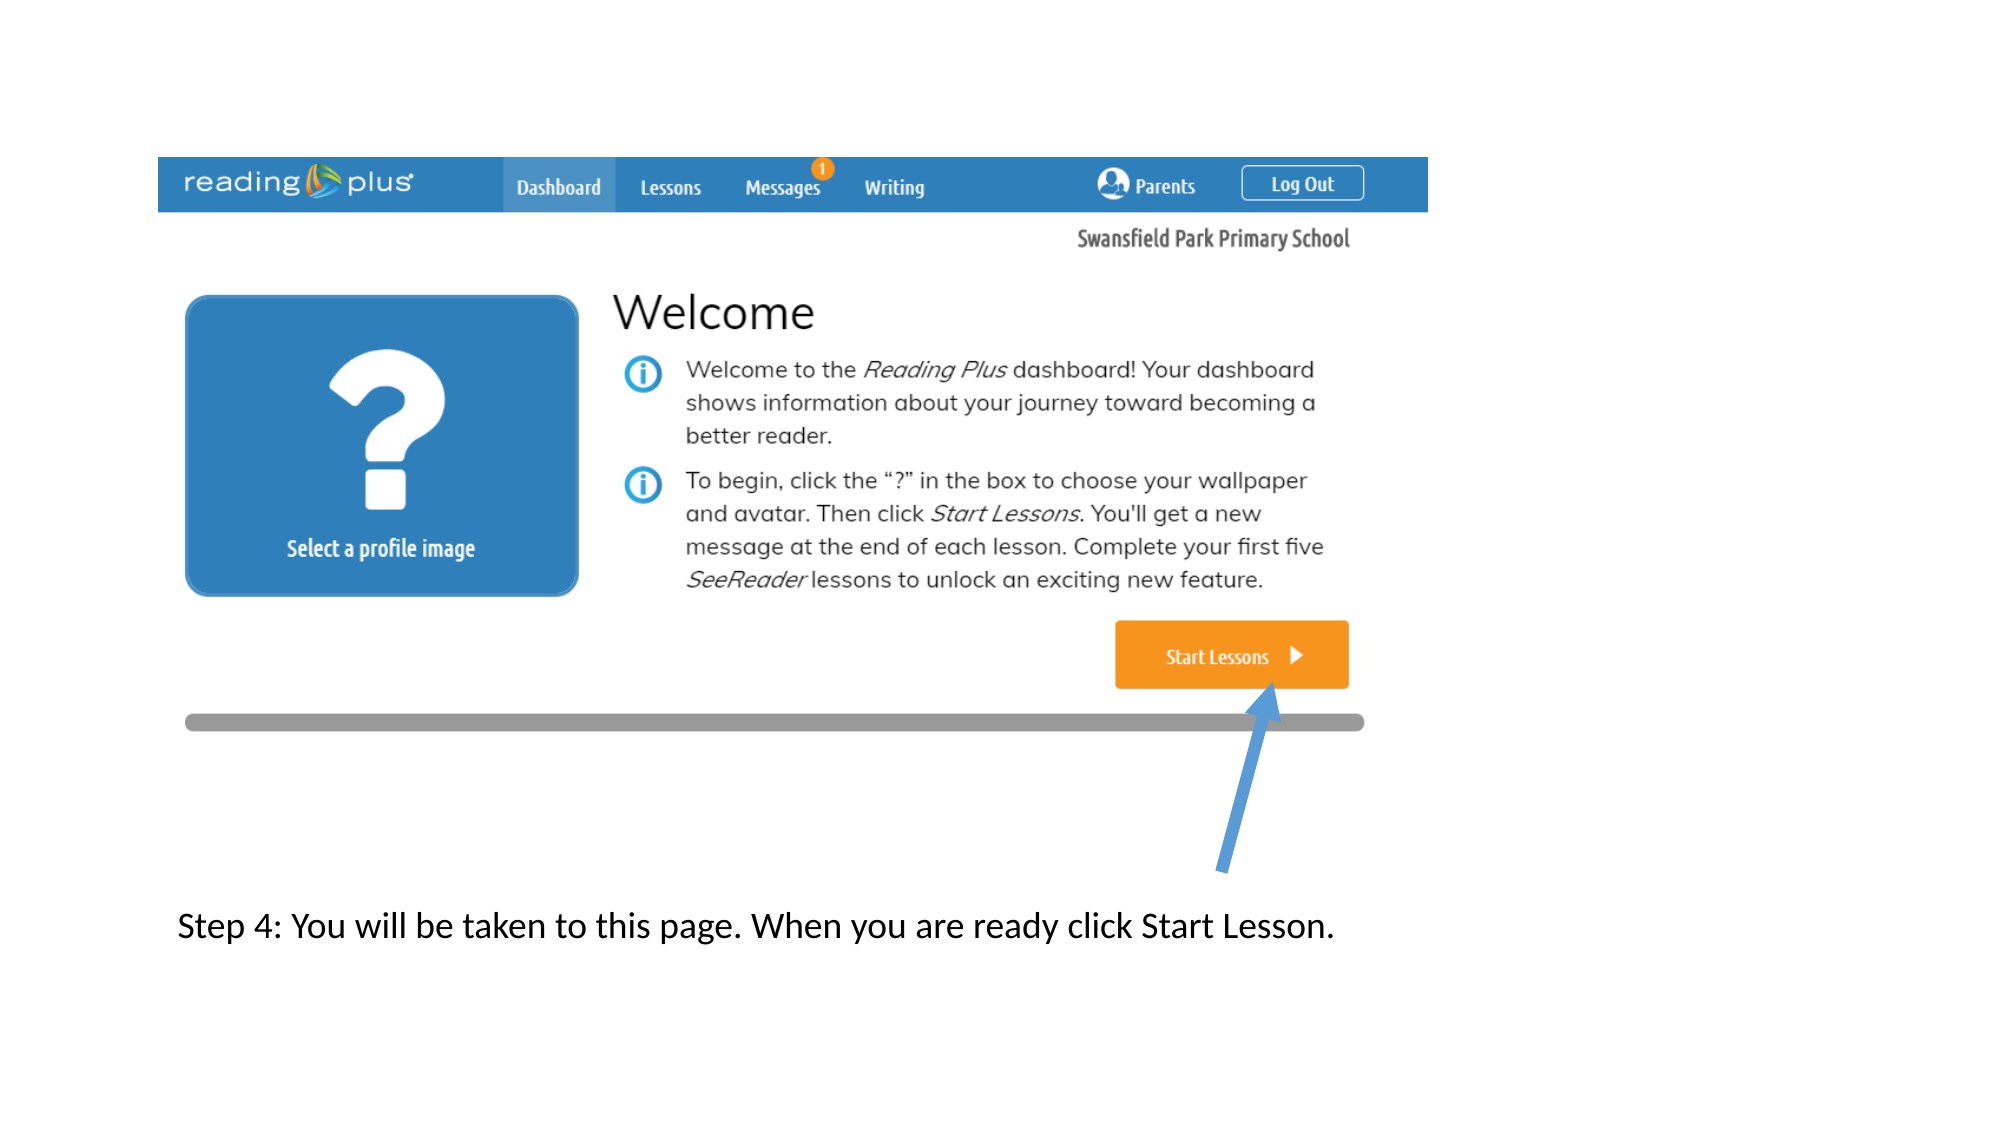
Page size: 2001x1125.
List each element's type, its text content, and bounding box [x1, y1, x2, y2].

picture [158, 157, 1428, 768]
text_box Step 4: You will be taken to this page. When you are ready click Start Lesson. [162, 893, 1573, 954]
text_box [1221, 681, 1273, 873]
